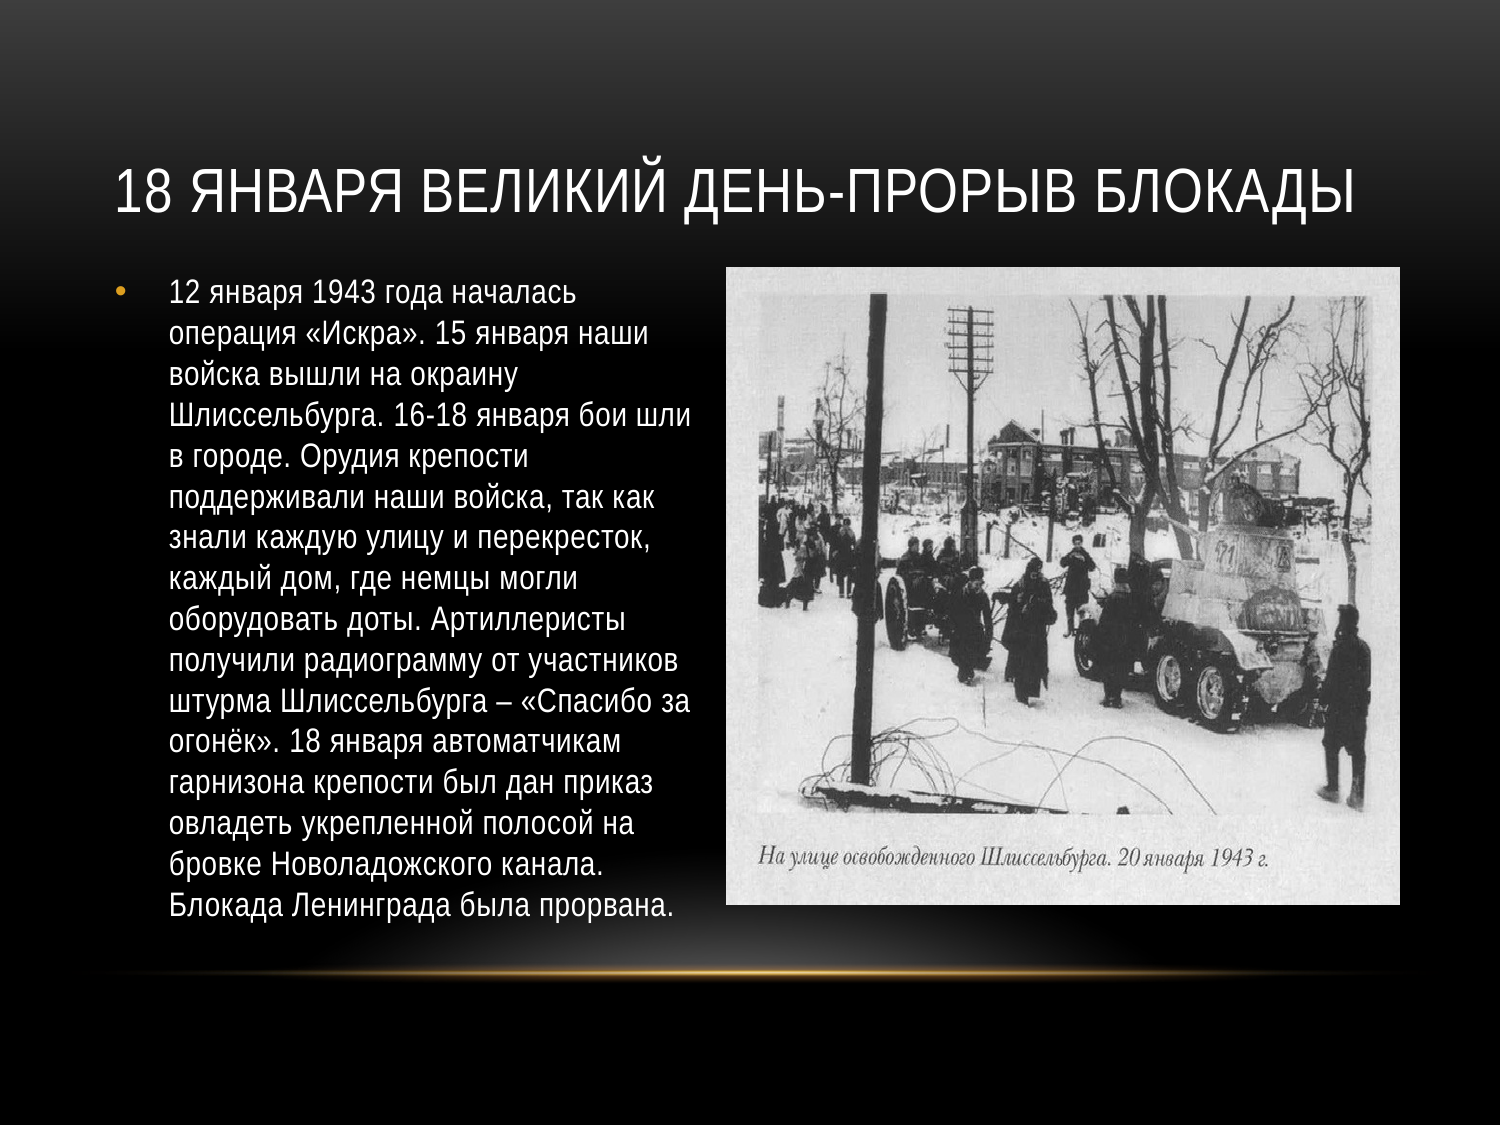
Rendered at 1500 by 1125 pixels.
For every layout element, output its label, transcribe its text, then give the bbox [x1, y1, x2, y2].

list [726, 266, 1401, 906]
title 18 января великий день-прорыв блокады [99, 45, 1400, 233]
list 12 января 1943 года началась операция «Искра». 15 января наши войска вышли на окраину Шлиссельбурга. 16-18 января бои шли в городе. Орудия крепости поддерживали наши войска, так как знали каждую улицу и перекресток, каждый дом, где немцы могли оборудовать доты. Артиллеристы получили радиограмму от участников штурма Шлиссельбурга – «Спасибо за огонёк». 18 января автоматчикам гарнизона крепости был дан приказ овладеть укрепленной полосой на бровке Новоладожского канала. Блокада Ленинграда была прорвана. [99, 262, 713, 938]
picture [0, 0, 1500, 1125]
